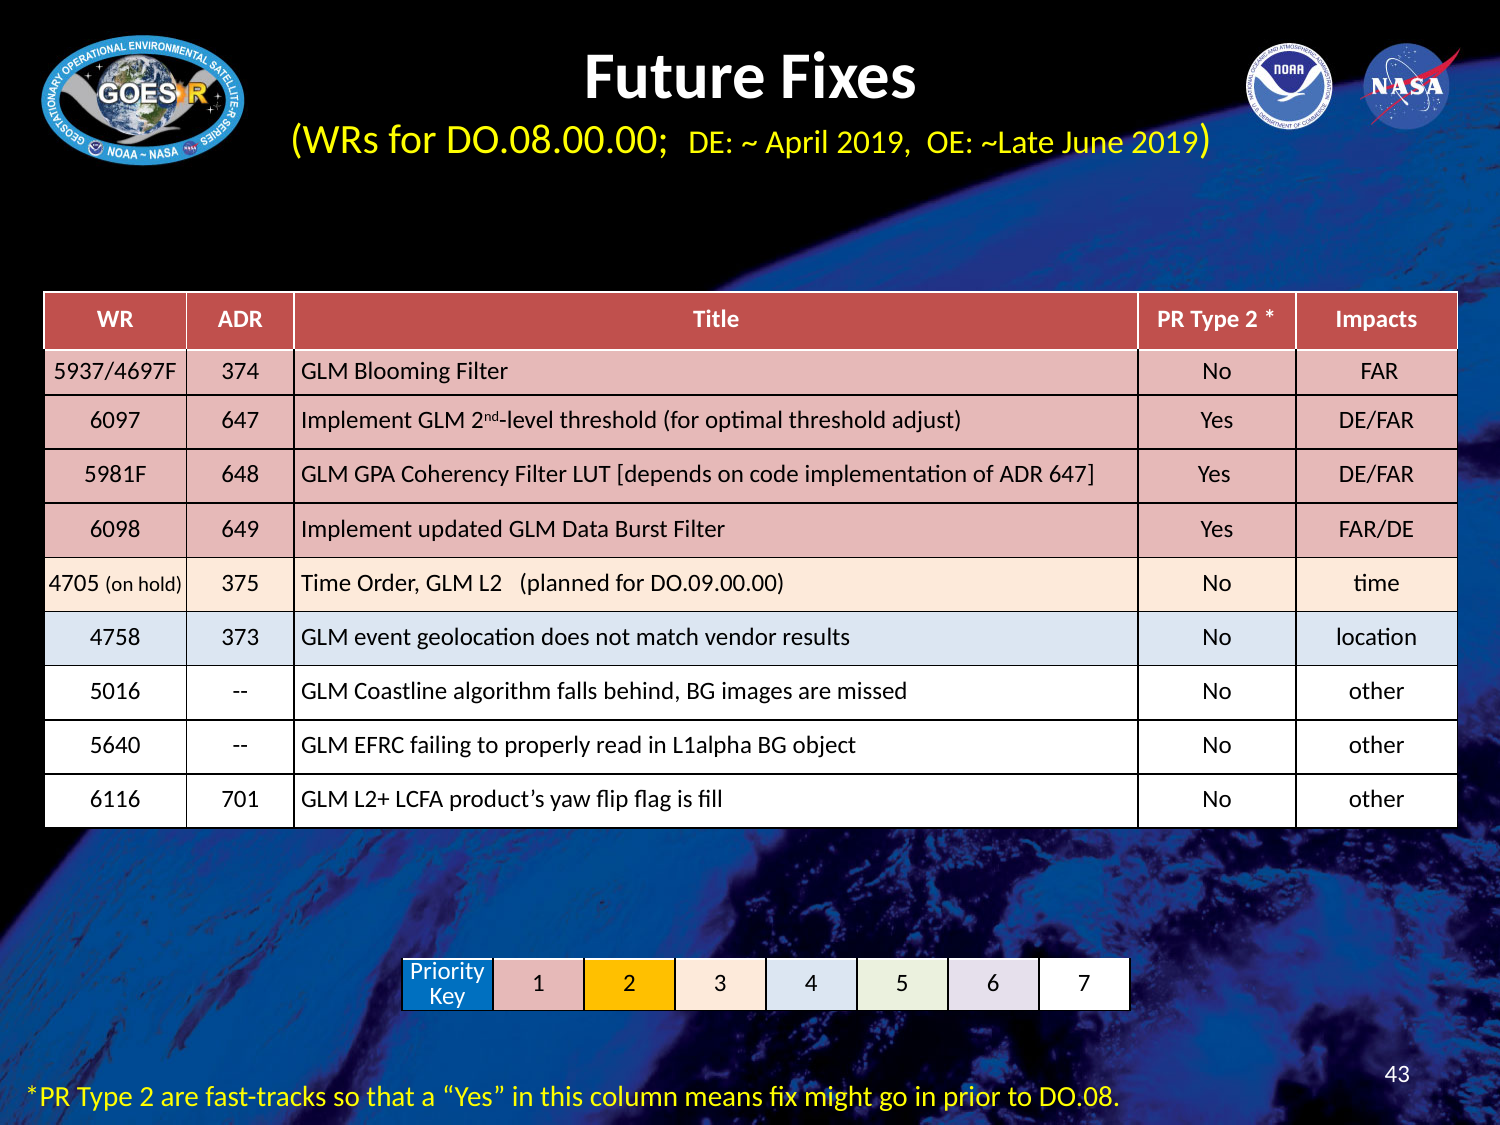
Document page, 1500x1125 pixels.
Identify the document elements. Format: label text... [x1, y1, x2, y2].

table_cell 647 [187, 396, 293, 448]
table_cell 4758 [45, 612, 186, 665]
table_header 7 [1040, 960, 1129, 1010]
table_cell location [1297, 612, 1457, 665]
table_cell 4705 (on hold) [45, 558, 186, 611]
table_cell 701 [187, 775, 293, 827]
table_cell 373 [187, 612, 293, 665]
picture [0, 0, 1500, 1125]
table_cell 6097 [45, 396, 186, 448]
table_cell other [1297, 666, 1457, 719]
table_cell 5640 [45, 721, 186, 773]
table_header 4 [767, 960, 856, 1010]
table_cell GLM event geolocation does not match vendor results [295, 612, 1137, 665]
table_cell No [1139, 775, 1295, 827]
table_header 3 [676, 960, 765, 1010]
slide_number 43 [1074, 1042, 1425, 1103]
table_cell 648 [187, 450, 293, 502]
table_cell GLM Blooming Filter [295, 351, 1137, 394]
table_cell GLM GPA Coherency Filter LUT [depends on code implementation of ADR 647] [295, 450, 1137, 502]
table_cell 5981F [45, 450, 186, 502]
table_header 6 [949, 960, 1038, 1010]
table_cell Implement GLM 2nd-level threshold (for optimal threshold adjust) [295, 396, 1137, 448]
table_cell No [1139, 612, 1295, 665]
table_cell 375 [187, 558, 293, 611]
table_cell Yes [1139, 450, 1295, 502]
table_cell 5016 [45, 666, 186, 719]
table_cell GLM Coastline algorithm falls behind, BG images are missed [295, 666, 1137, 719]
table_header Priority Key [403, 960, 492, 1010]
table_cell -- [187, 721, 293, 773]
table_cell 374 [187, 351, 293, 394]
table_header PR Type 2 * [1139, 293, 1295, 349]
table_cell Time Order, GLM L2 (planned for DO.09.00.00) [295, 558, 1137, 611]
table_cell No [1139, 721, 1295, 773]
table_header Impacts [1297, 293, 1457, 349]
table_cell No [1139, 558, 1295, 611]
table_cell GLM L2+ LCFA product’s yaw flip flag is fill [295, 775, 1137, 827]
table_cell Yes [1139, 396, 1295, 448]
table_cell 5937/4697F [45, 351, 186, 394]
table_header 5 [858, 960, 947, 1010]
title Future Fixes (WRs for DO.08.00.00; DE: ~ April 2019, OE: ~Late June 2019) [259, 3, 1243, 192]
table_cell FAR [1297, 351, 1457, 394]
table_cell 649 [187, 504, 293, 557]
table_cell other [1297, 775, 1457, 827]
table_cell FAR/DE [1297, 504, 1457, 557]
table_cell other [1297, 721, 1457, 773]
table_header ADR [187, 293, 293, 349]
table_header Title [295, 293, 1137, 349]
table_header 1 [494, 960, 583, 1010]
table_cell DE/FAR [1297, 396, 1457, 448]
table_cell No [1139, 666, 1295, 719]
table_cell No [1139, 351, 1295, 394]
footer *PR Type 2 are fast-tracks so that a “Yes” in this column means fix might go in prior to DO.08. [10, 1065, 1294, 1125]
table_cell GLM EFRC failing to properly read in L1alpha BG object [295, 721, 1137, 773]
table_cell 6116 [45, 775, 186, 827]
table_cell -- [187, 666, 293, 719]
table_cell DE/FAR [1297, 450, 1457, 502]
table_cell Implement updated GLM Data Burst Filter [295, 504, 1137, 557]
table_cell time [1297, 558, 1457, 611]
table_cell Yes [1139, 504, 1295, 557]
table_header WR [45, 293, 186, 349]
table_cell 6098 [45, 504, 186, 557]
table_header 2 [585, 960, 674, 1010]
